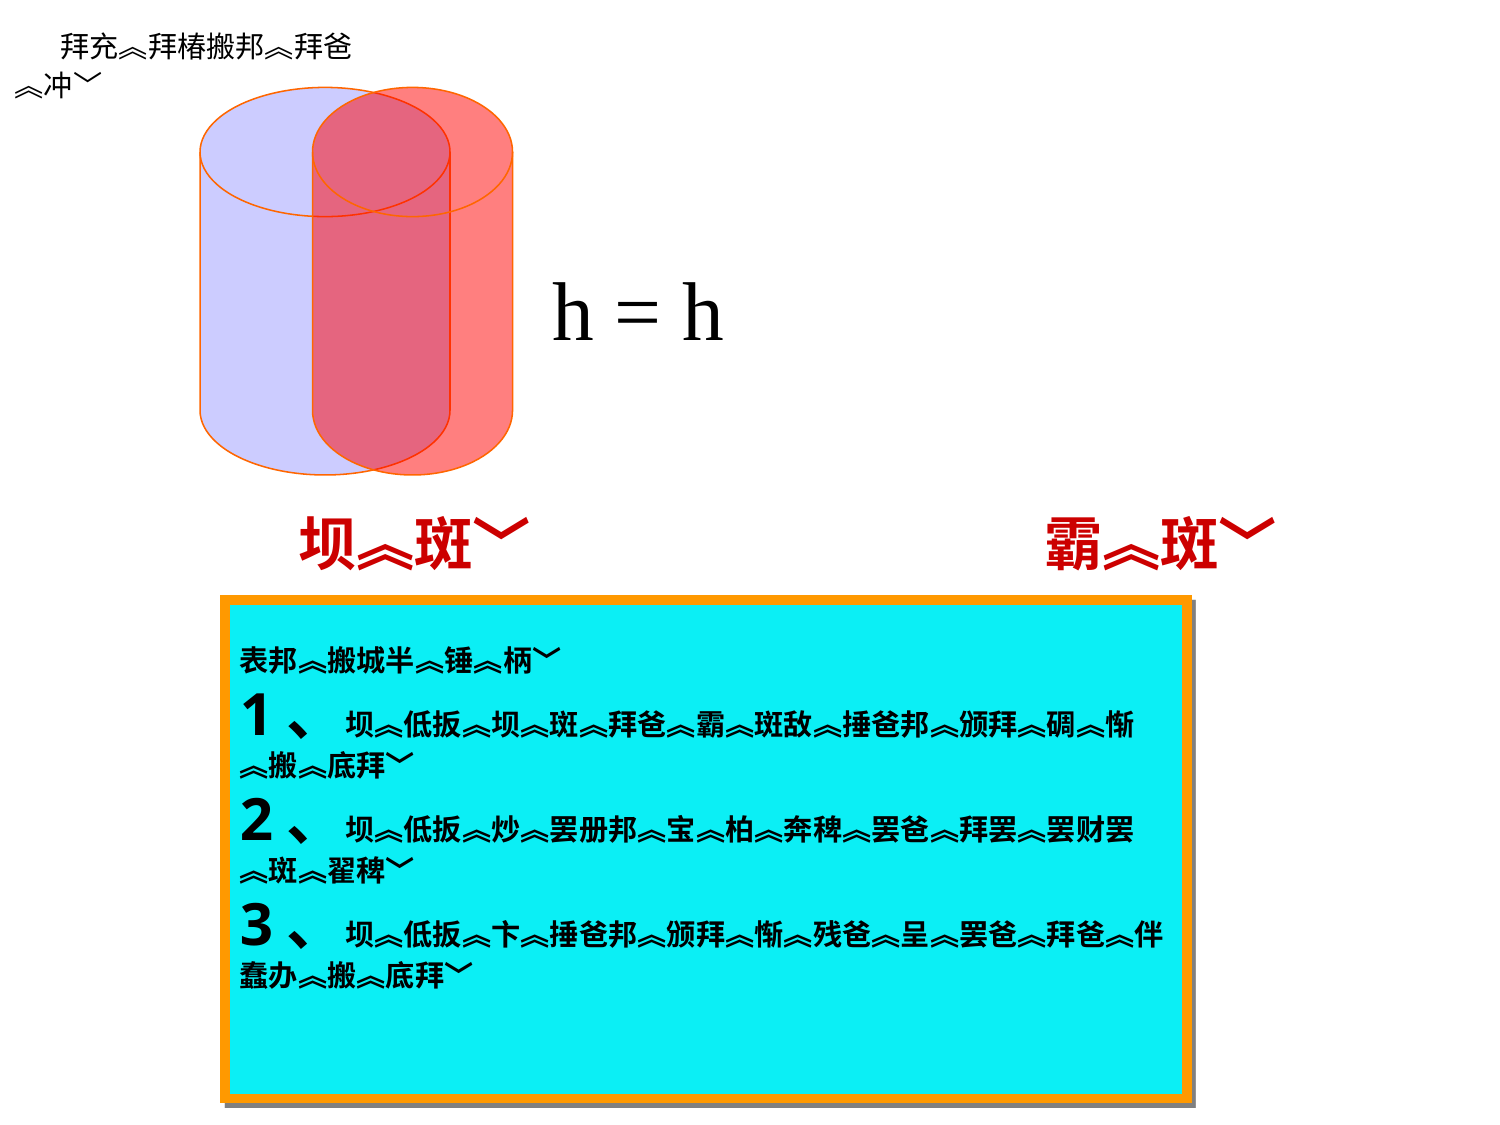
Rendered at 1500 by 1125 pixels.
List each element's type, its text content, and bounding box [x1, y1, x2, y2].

text_box 拜充︽拜椿搬邦︽拜爸︽冲﹀ [0, 0, 431, 110]
text_box 坝︽斑﹀ 霸︽斑﹀ [237, 474, 1375, 590]
text_box 表邦︽搬城半︽锤︽柄﹀ 1、坝︽低扳︽坝︽斑︽拜爸︽霸︽斑敌︽捶爸邦︽颁拜︽碉︽惭︽搬︽底拜﹀ 2、坝︽低扳︽炒︽罢册邦︽宝︽柏︽奔稗︽罢爸︽拜罢︽罢财罢︽斑︽翟稗﹀ 3、坝︽低扳︽卞︽捶爸邦︽颁拜︽惭︽残爸︽呈︽罢爸︽拜爸︽伴蠢办︽搬︽底拜﹀ [224, 600, 1187, 1099]
text_box [312, 88, 513, 474]
text_box [200, 110, 374, 474]
text_box h = h [525, 249, 788, 365]
